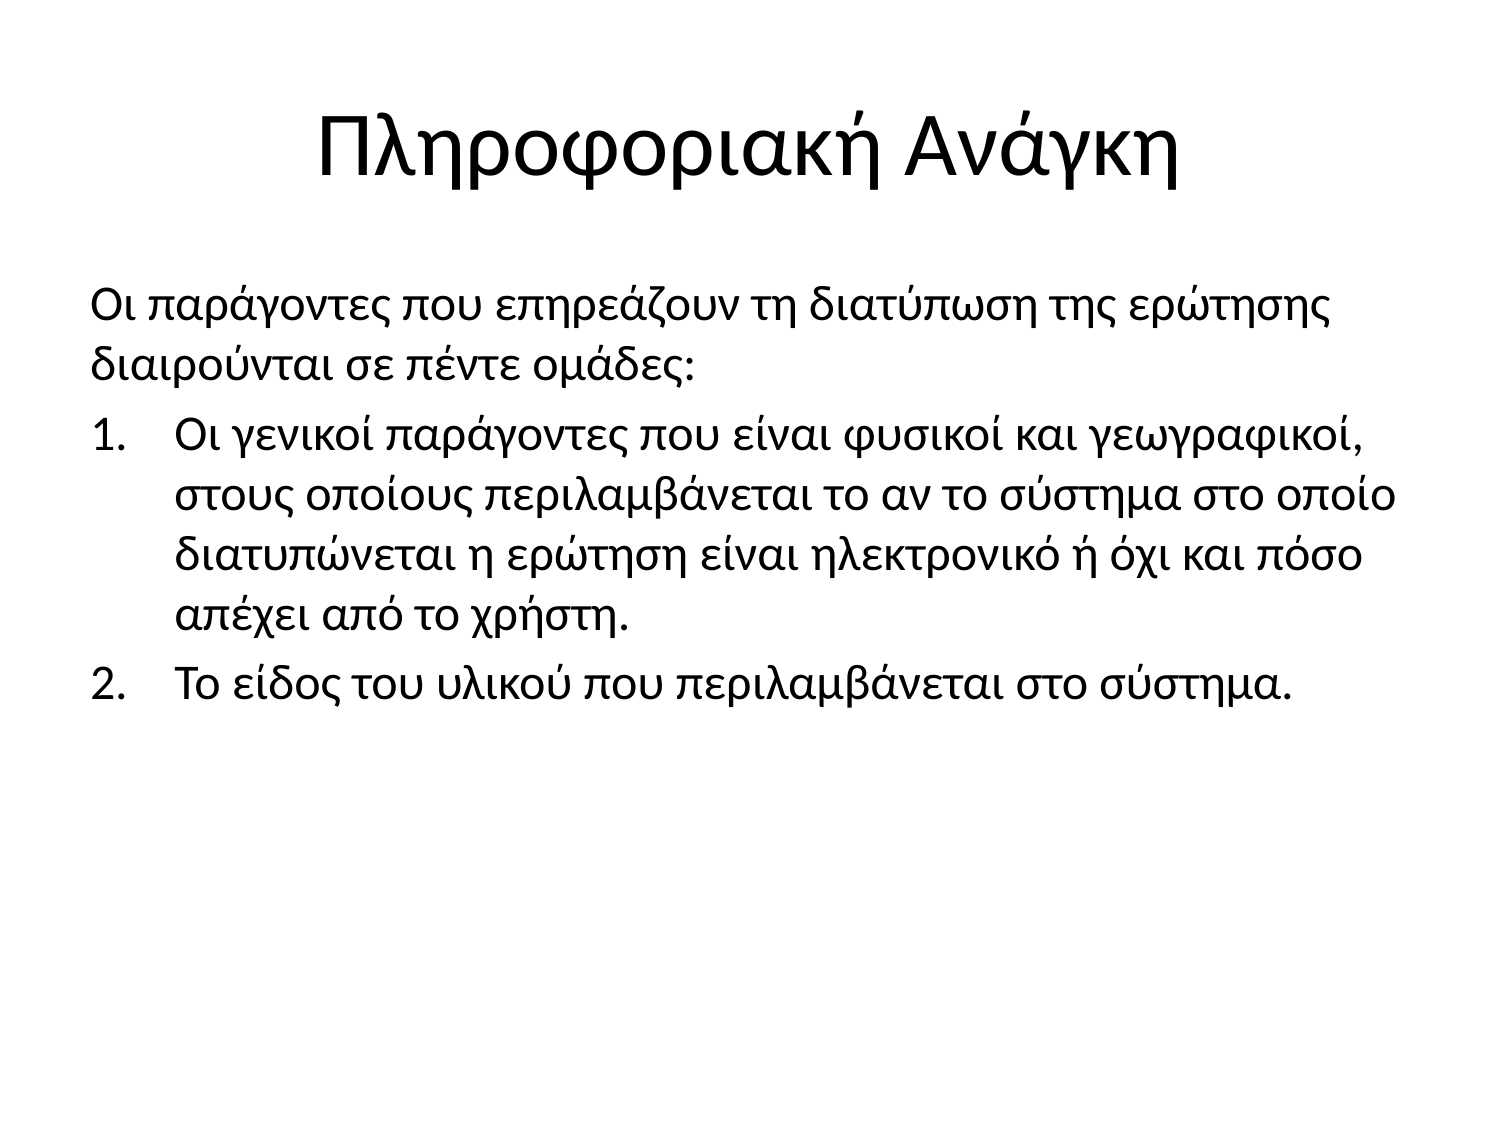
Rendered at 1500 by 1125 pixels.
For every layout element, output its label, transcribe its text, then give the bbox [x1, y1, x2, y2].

list Οι παράγοντες που επηρεάζουν τη διατύπωση της ερώτησης διαιρούνται σε πέντε ομάδες: Οι γενικοί παράγοντες που είναι φυσικοί και γεωγραφικοί, στους οποίους περιλαμβάνεται το αν το σύστημα στο οποίο διατυπώνεται η ερώτηση είναι ηλεκτρονικό ή όχι και πόσο απέχει από το χρήστη. Το είδος του υλικού που περιλαμβάνεται στο σύστημα. [75, 262, 1425, 1005]
title Πληροφοριακή Ανάγκη [75, 45, 1425, 233]
